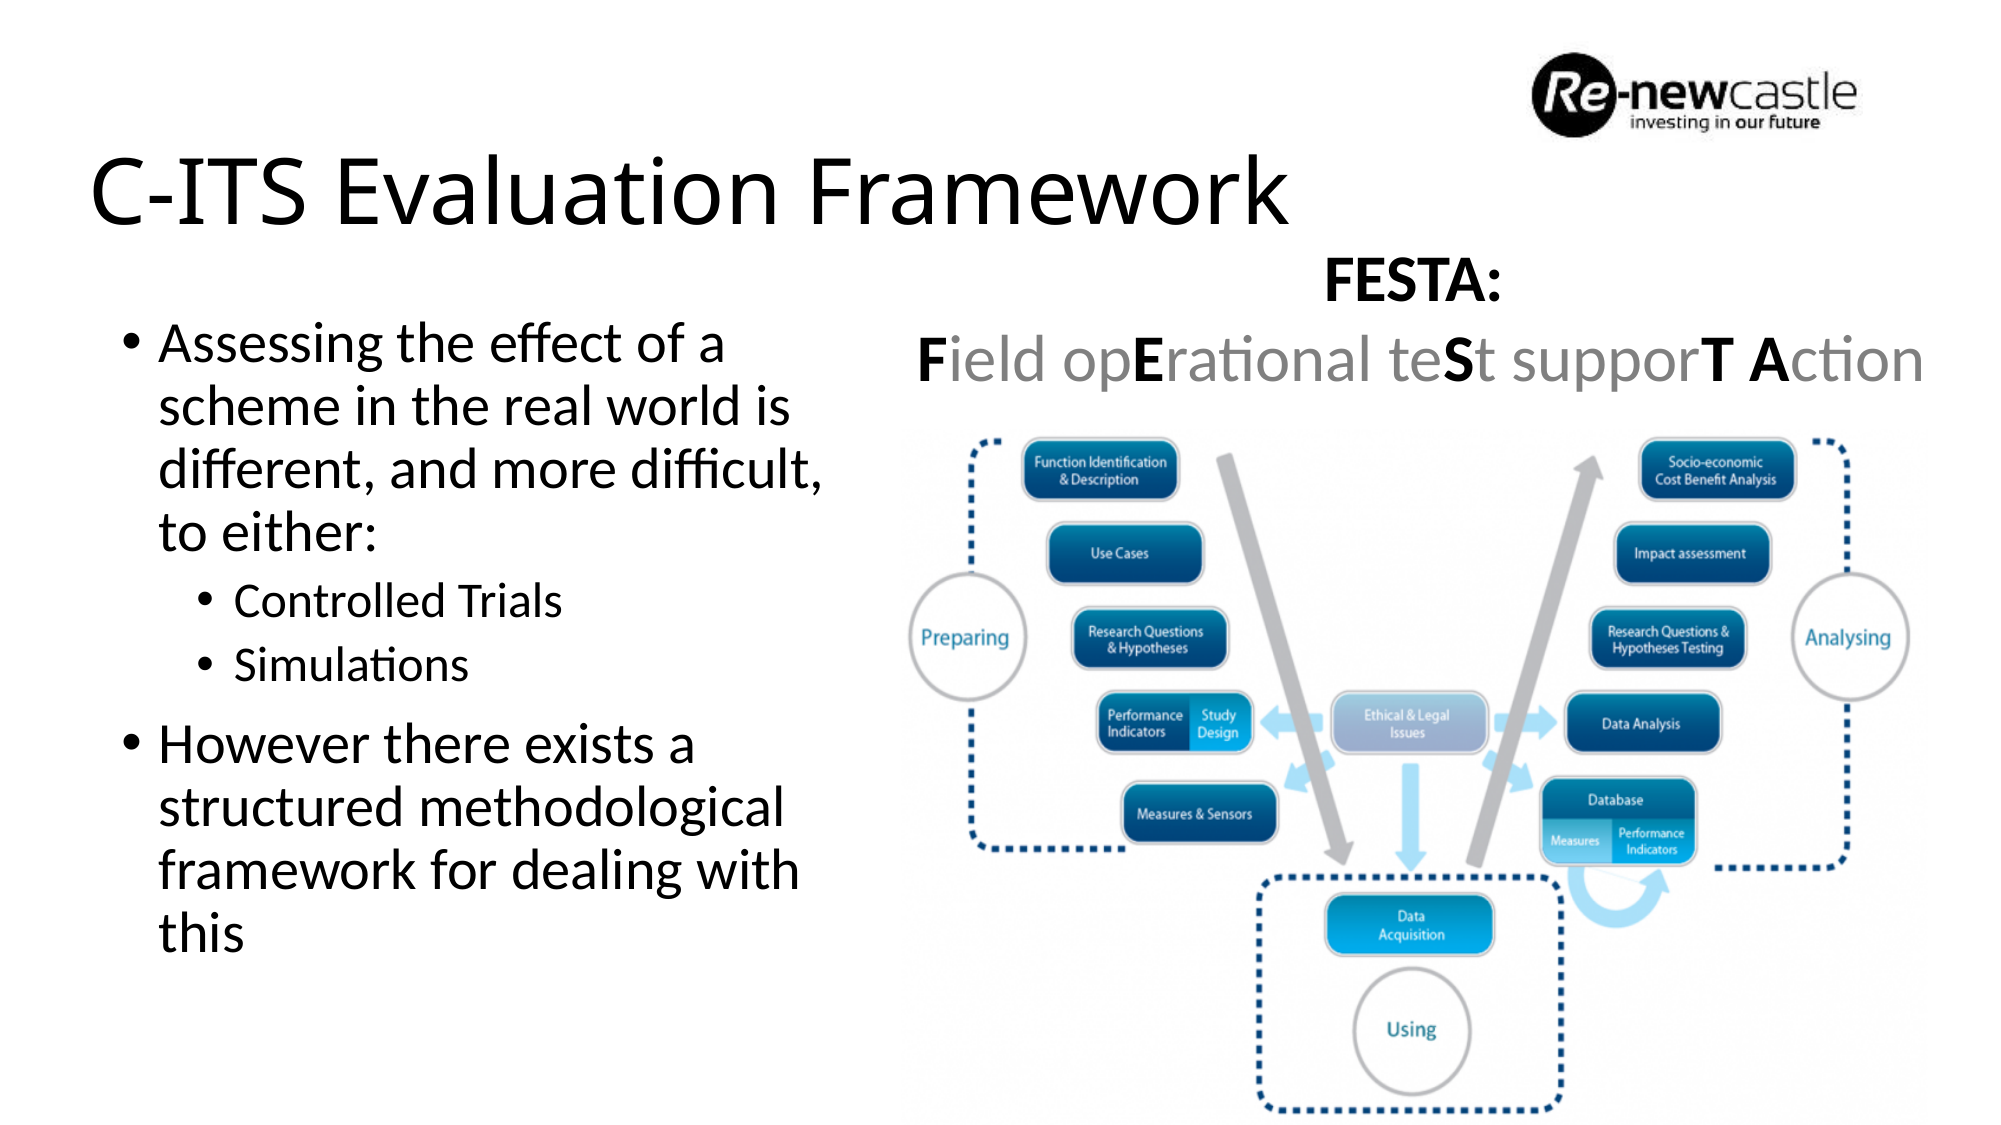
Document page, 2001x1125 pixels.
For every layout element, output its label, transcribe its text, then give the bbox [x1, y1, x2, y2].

picture [1526, 29, 1863, 144]
title C-ITS Evaluation Framework [73, 86, 1799, 305]
text_box FESTA: Field opErational teSt supporT Action [860, 227, 1969, 447]
list Assessing the effect of a scheme in the real world is different, and more difficult, to either: Controlled Trials Simulations However there exists a structured methodological framework for dealing with this [106, 305, 852, 1081]
picture [901, 429, 1928, 1125]
